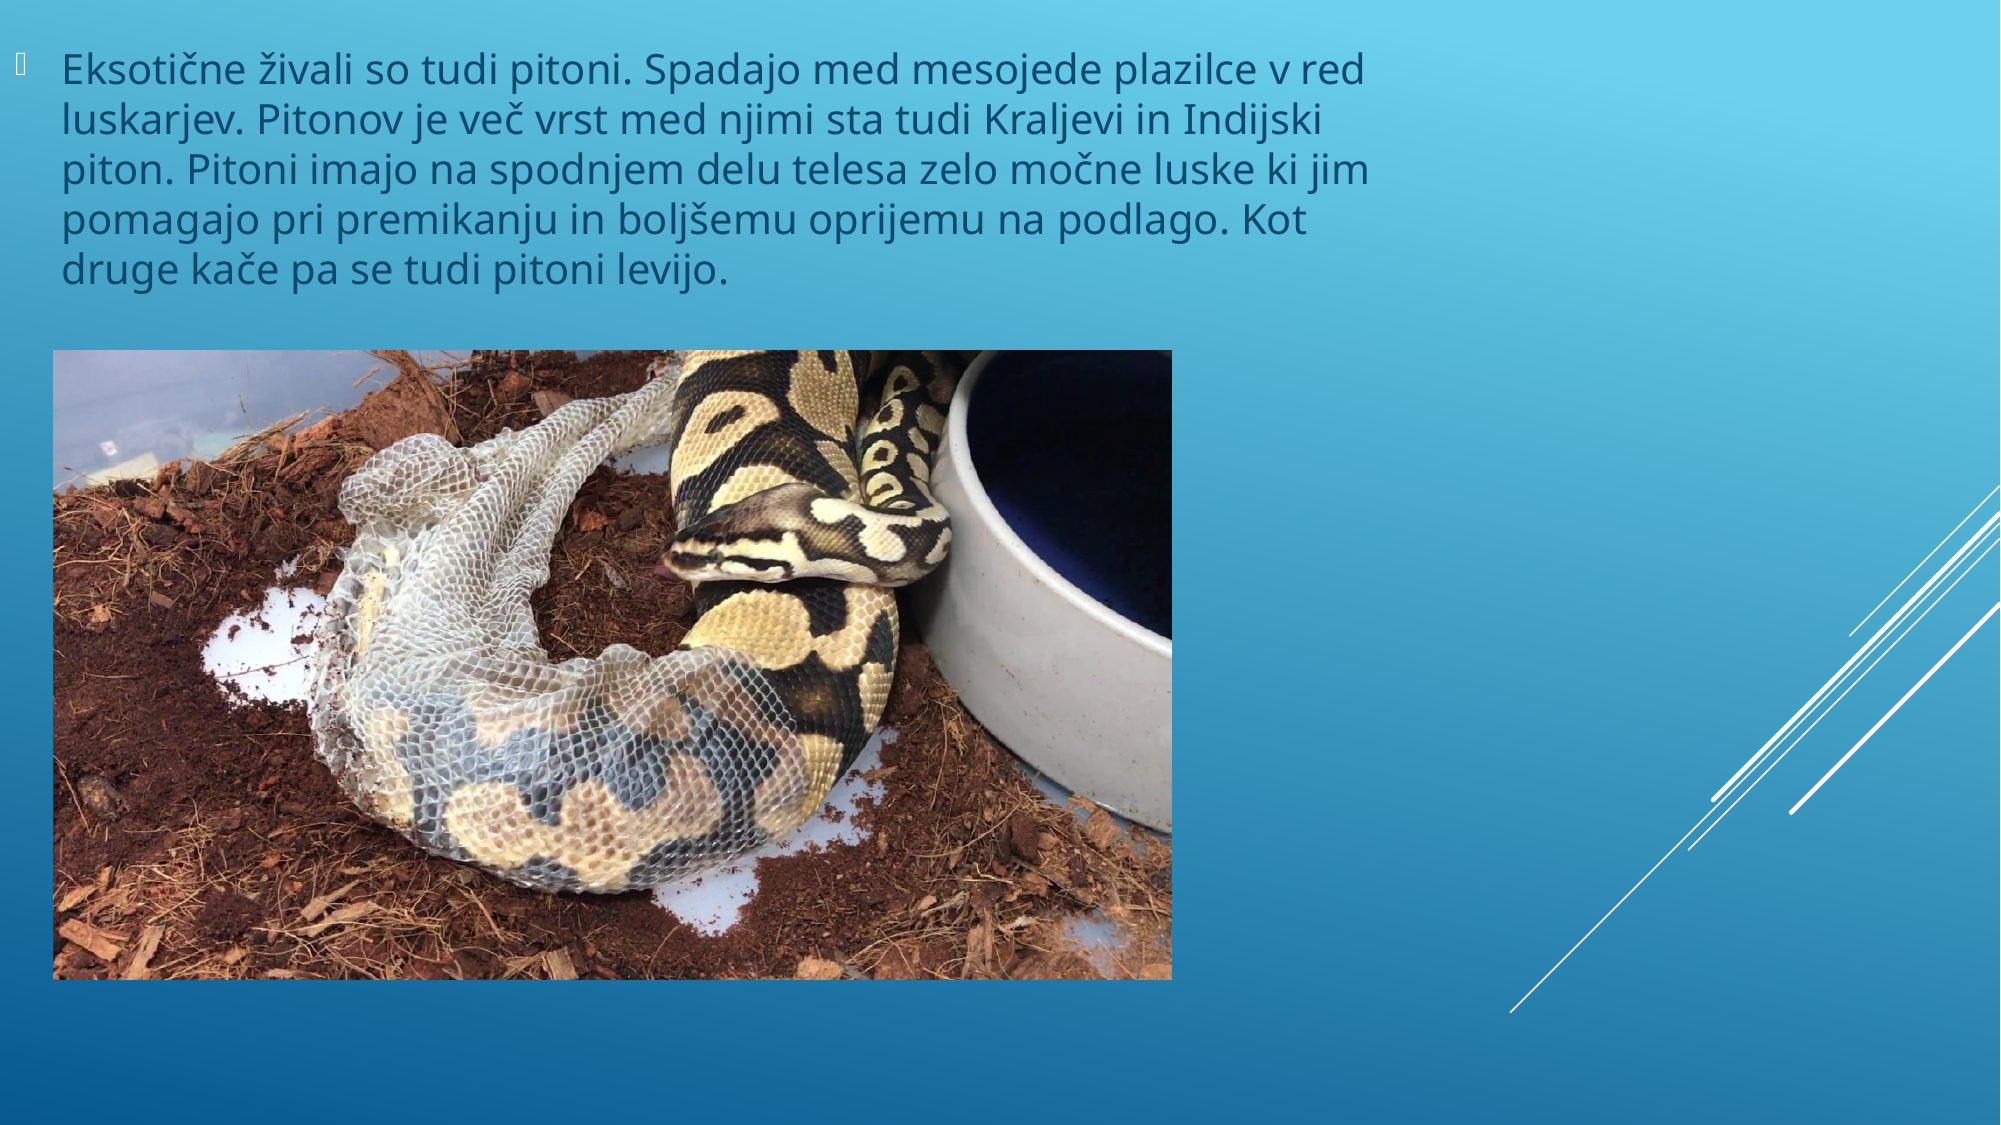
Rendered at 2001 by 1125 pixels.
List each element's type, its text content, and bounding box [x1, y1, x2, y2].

list Eksotične živali so tudi pitoni. Spadajo med mesojede plazilce v red luskarjev. Pitonov je več vrst med njimi sta tudi Kraljevi in Indijski piton. Pitoni imajo na spodnjem delu telesa zelo močne luske ki jim pomagajo pri premikanju in boljšemu oprijemu na podlago. Kot druge kače pa se tudi pitoni levijo. [0, 0, 1400, 337]
picture [52, 350, 1172, 980]
